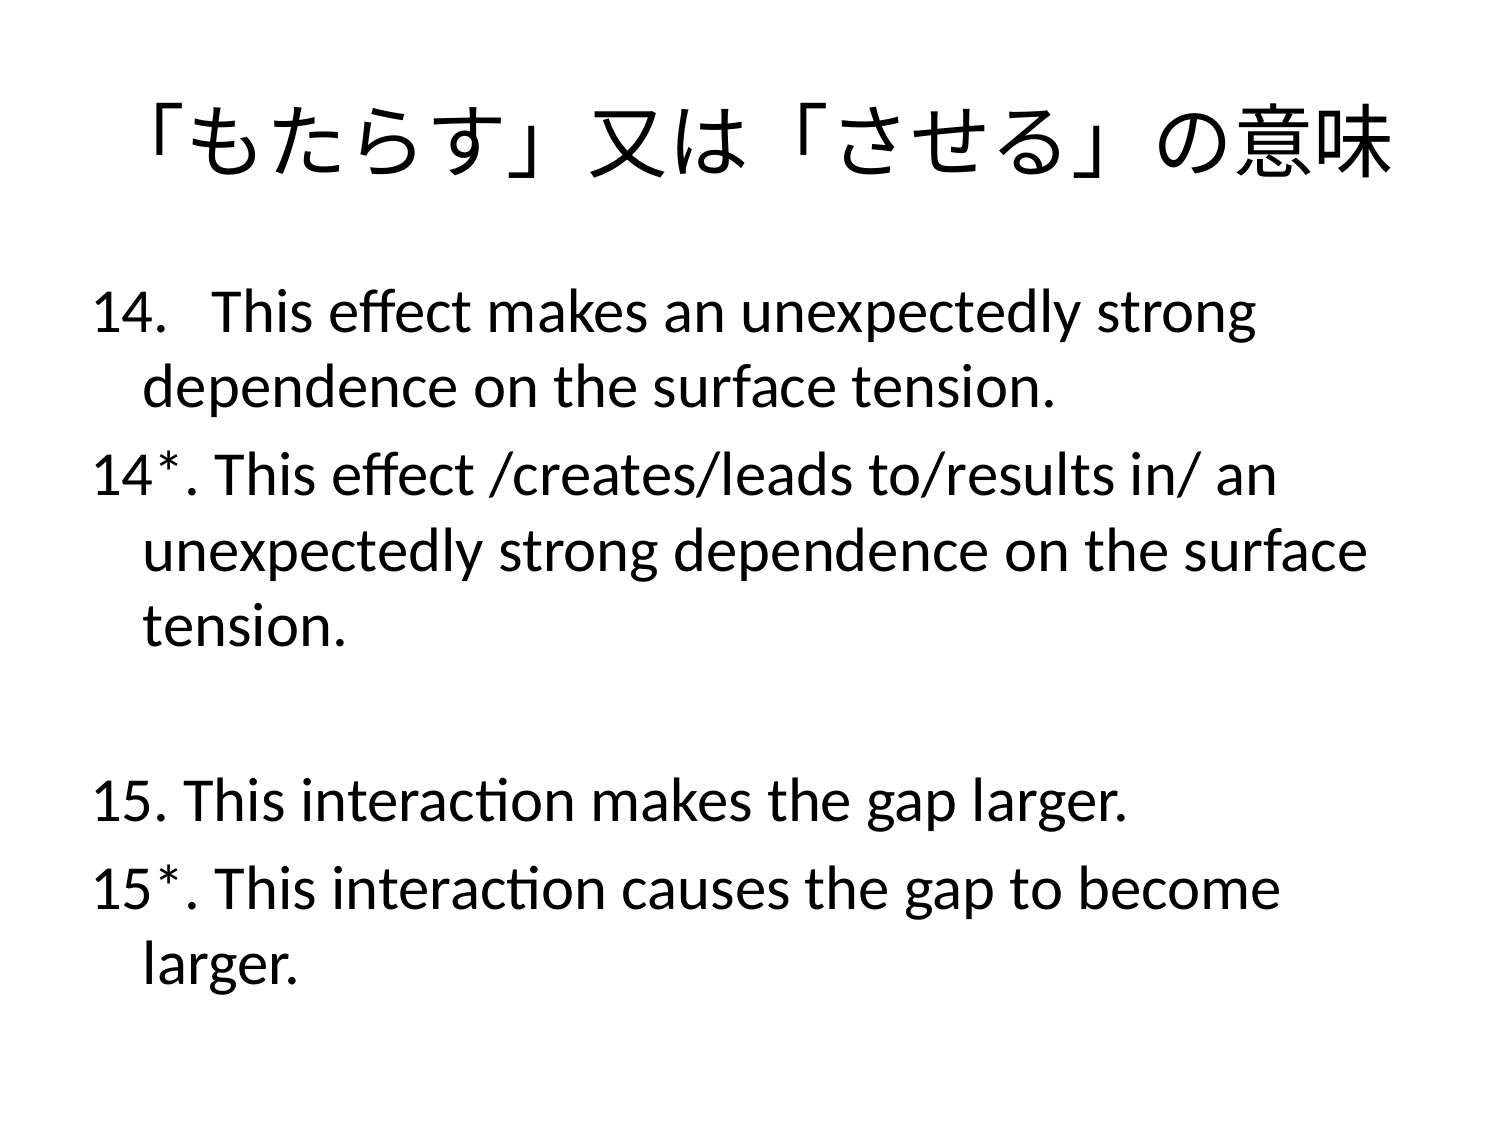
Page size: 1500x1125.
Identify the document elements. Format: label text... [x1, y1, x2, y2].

list 14. This effect makes an unexpectedly strong dependence on the surface tension. 14*. This effect /creates/leads to/results in/ an unexpectedly strong dependence on the surface tension. 15. This interaction makes the gap larger. 15*. This interaction causes the gap to become larger. [75, 262, 1425, 1005]
title 「もたらす」又は「させる」の意味 [75, 45, 1425, 233]
